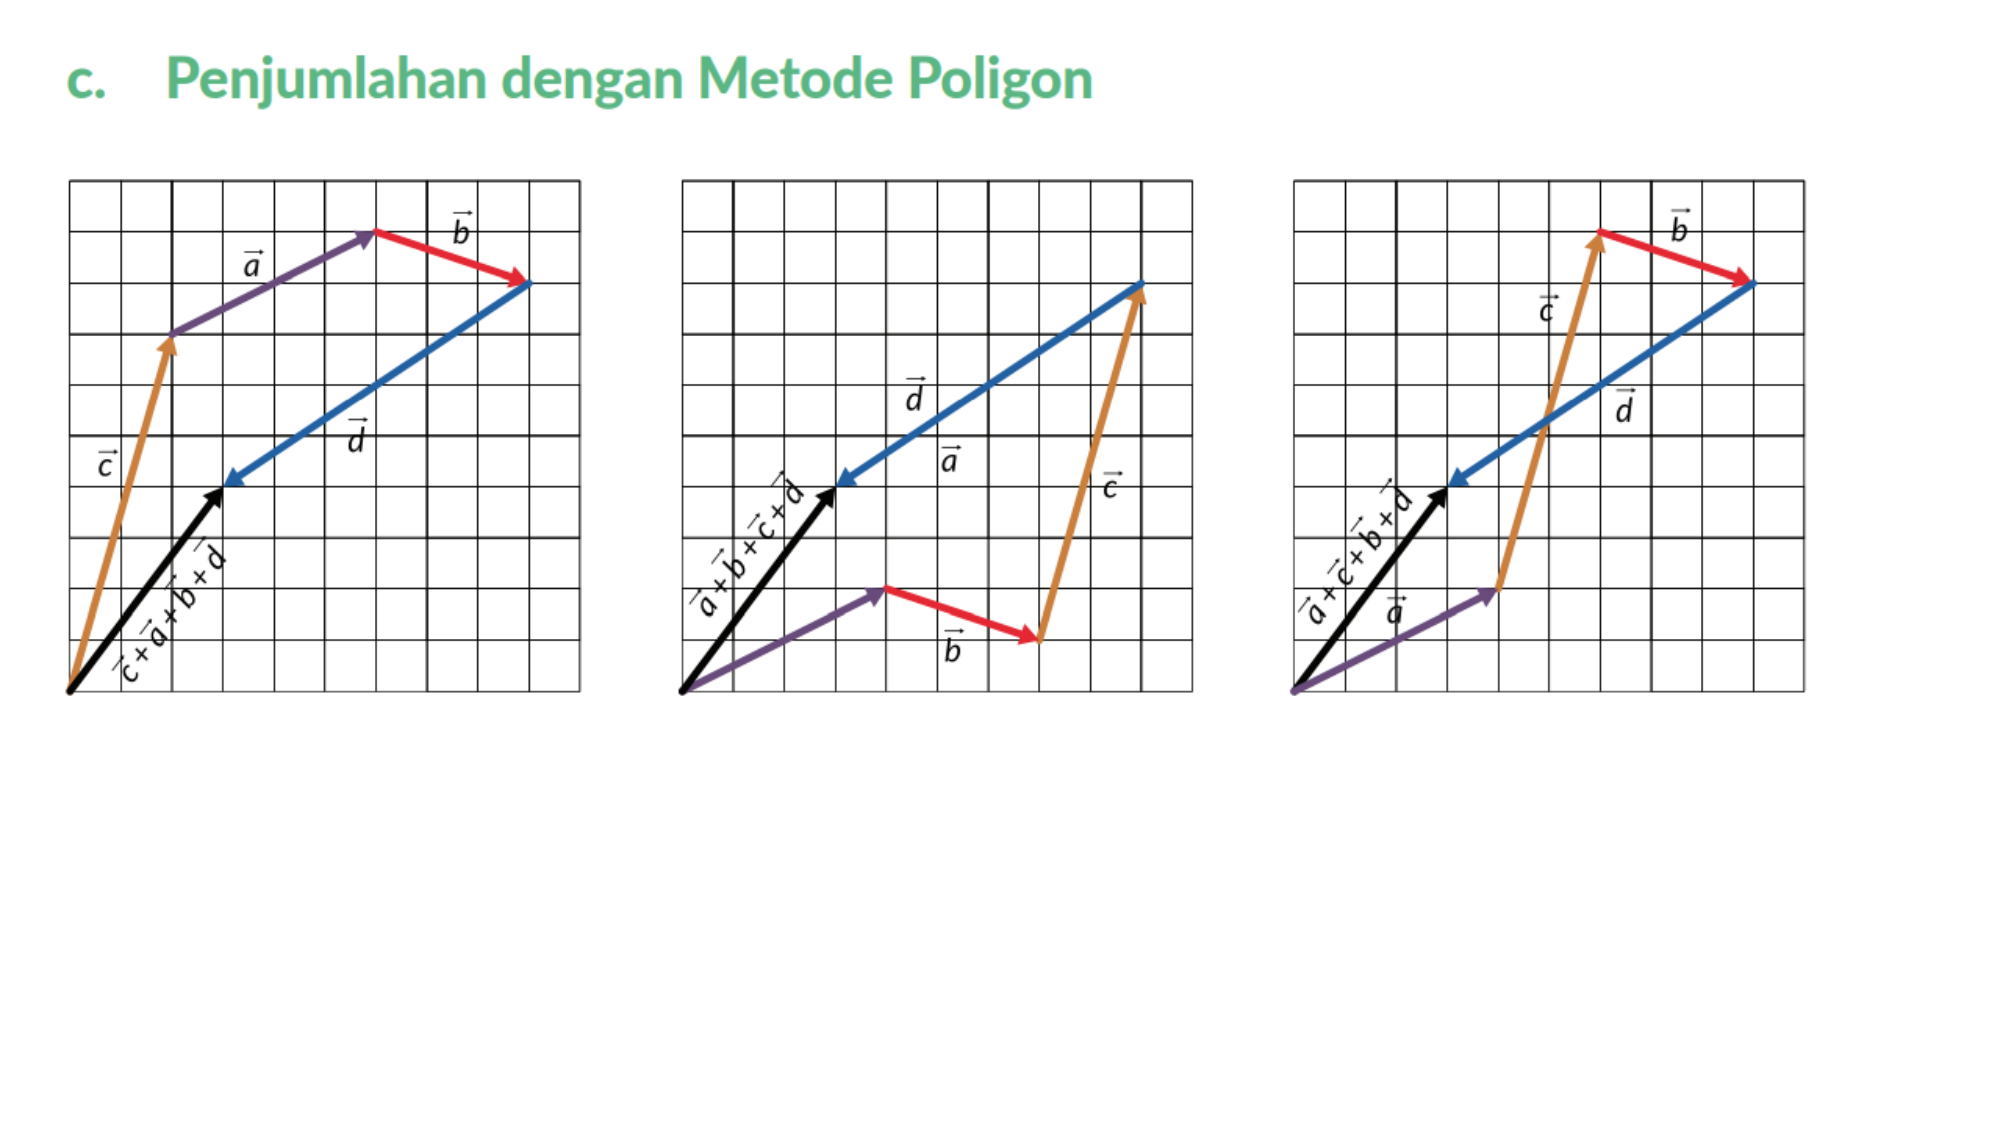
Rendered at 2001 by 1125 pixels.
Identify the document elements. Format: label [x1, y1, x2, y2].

picture [55, 167, 1822, 710]
picture [55, 38, 1104, 124]
